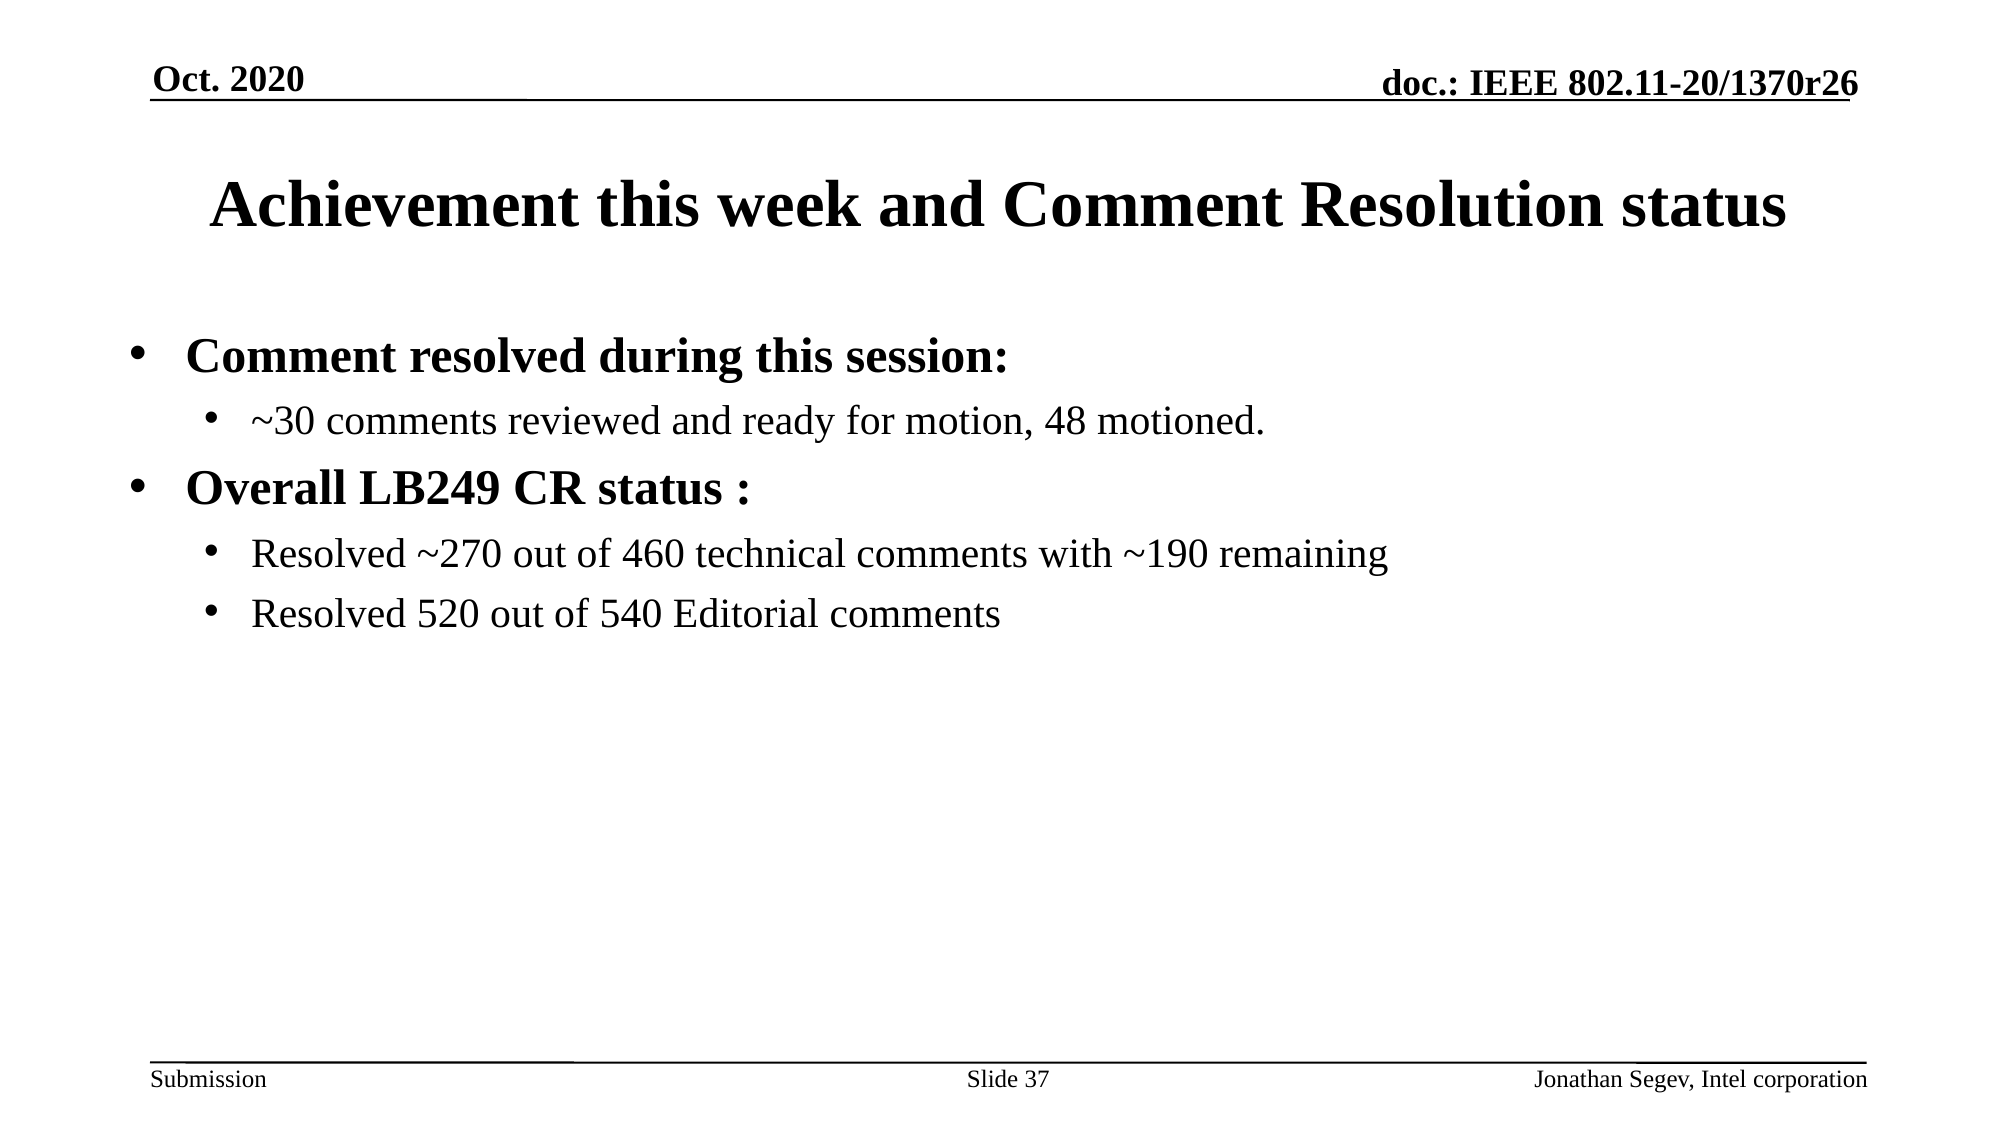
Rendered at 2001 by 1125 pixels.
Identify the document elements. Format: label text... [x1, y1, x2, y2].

title Achievement this week and Comment Resolution status [149, 112, 1850, 288]
slide_number Slide 37 [950, 1061, 1067, 1123]
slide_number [152, 54, 563, 100]
list Comment resolved during this session: ~30 comments reviewed and ready for motion, 48 motioned. Overall LB249 CR status : Resolved ~270 out of 460 technical comments with ~190 remaining Resolved 520 out of 540 Editorial comments [113, 314, 1814, 990]
footer Jonathan Segev, Intel corporation [1171, 1061, 1869, 1093]
